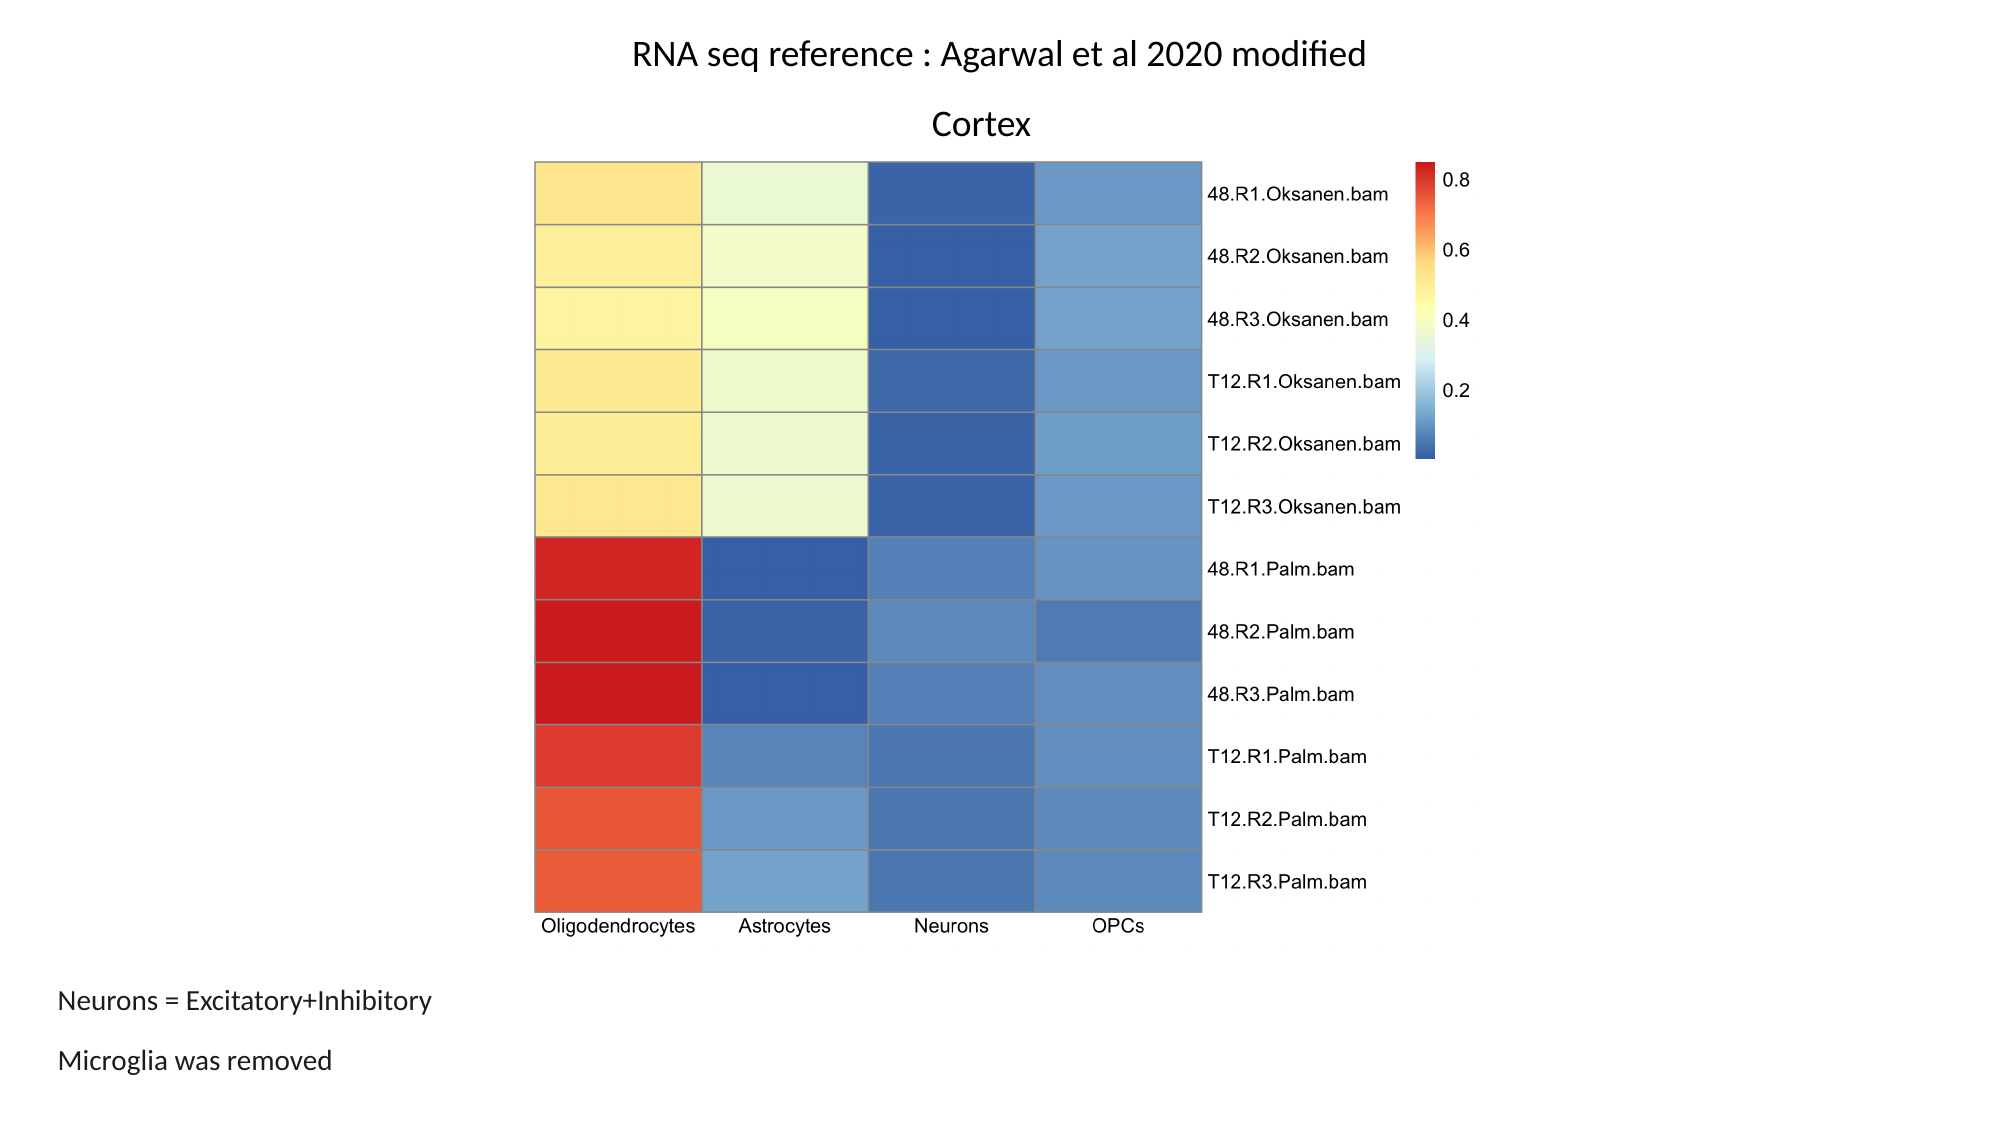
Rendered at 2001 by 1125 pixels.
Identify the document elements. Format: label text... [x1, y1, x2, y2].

text_box Neurons = Excitatory+Inhibitory [42, 973, 1043, 1024]
picture [525, 152, 1475, 946]
text_box RNA seq reference : Agarwal et al 2020 modified [617, 21, 1383, 82]
text_box Microglia was removed [42, 1033, 1043, 1084]
text_box Cortex [917, 92, 1046, 152]
